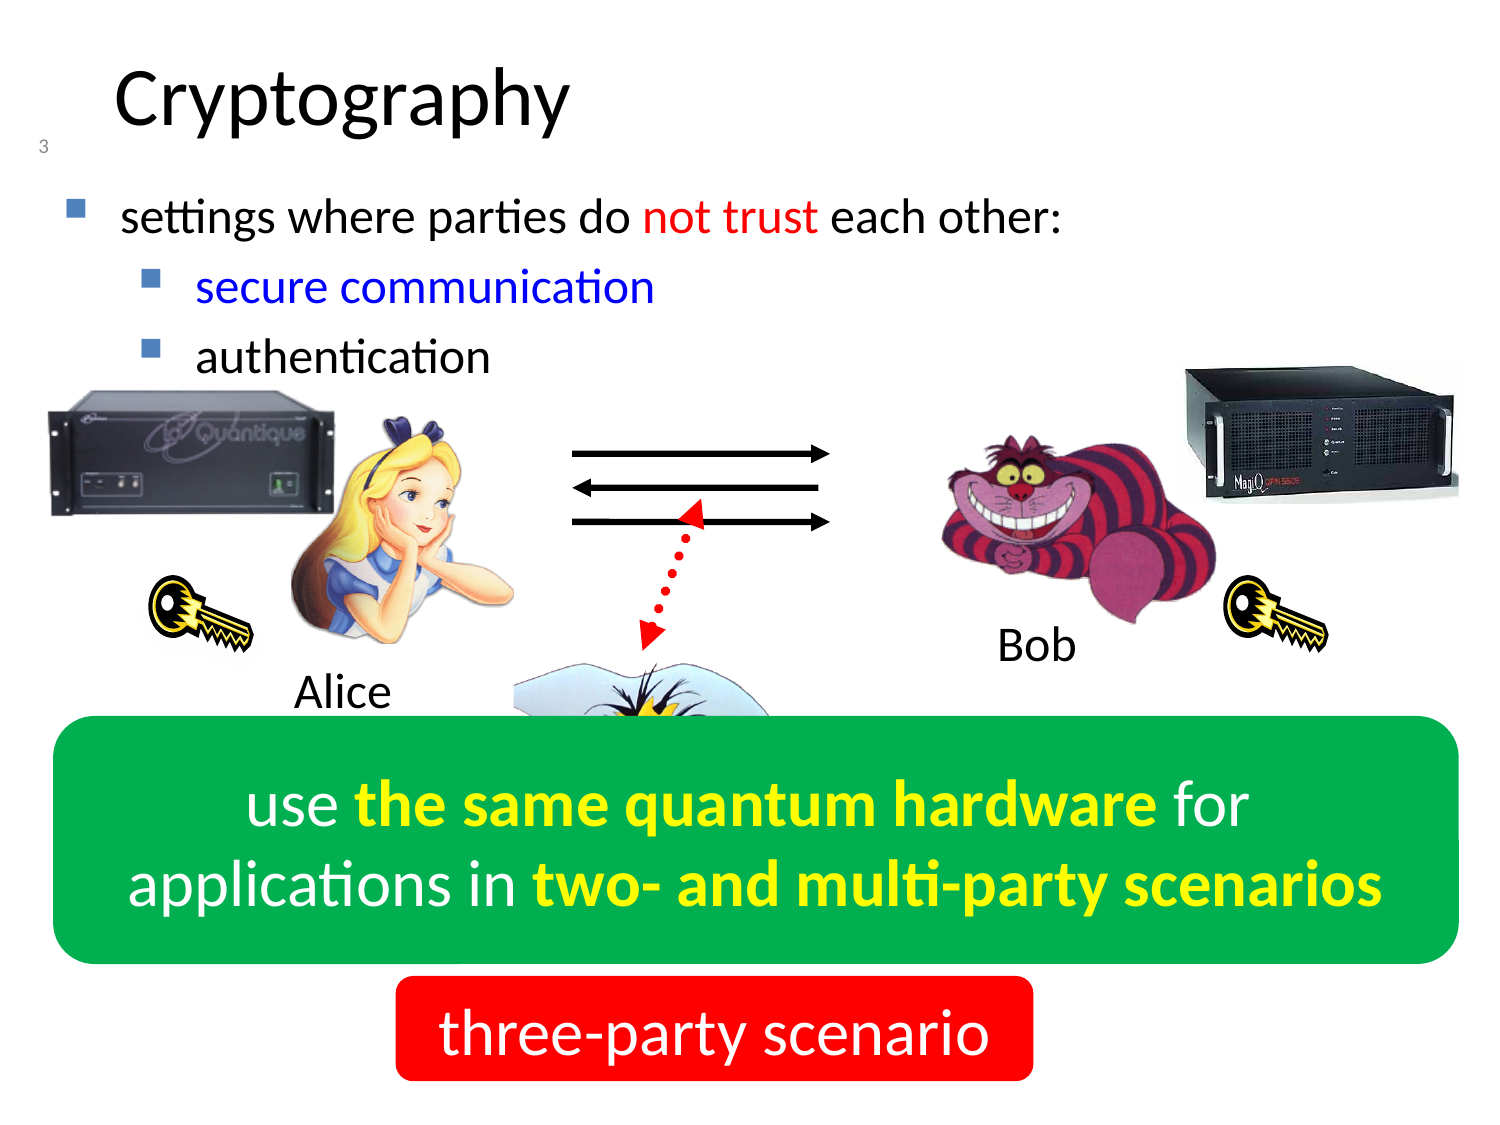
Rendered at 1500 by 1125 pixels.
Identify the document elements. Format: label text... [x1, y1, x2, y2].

text_box [690, 498, 703, 513]
picture [147, 574, 255, 654]
picture [513, 662, 819, 921]
text_box Bob [982, 638, 1174, 679]
text_box use the same quantum hardware for applications in two- and multi-party scenarios [50, 713, 1461, 967]
picture [1222, 574, 1329, 654]
text_box [572, 515, 831, 529]
picture [41, 373, 514, 644]
text_box [572, 481, 819, 494]
picture [974, 845, 1081, 926]
text_box three-party scenario [393, 973, 1036, 1084]
text_box [641, 636, 653, 651]
text_box [572, 447, 831, 460]
text_box Alice [279, 650, 432, 713]
picture [935, 361, 1459, 630]
text_box settings where parties do not trust each other: secure communication authentication [48, 175, 1419, 423]
title Cryptography [100, 35, 903, 170]
